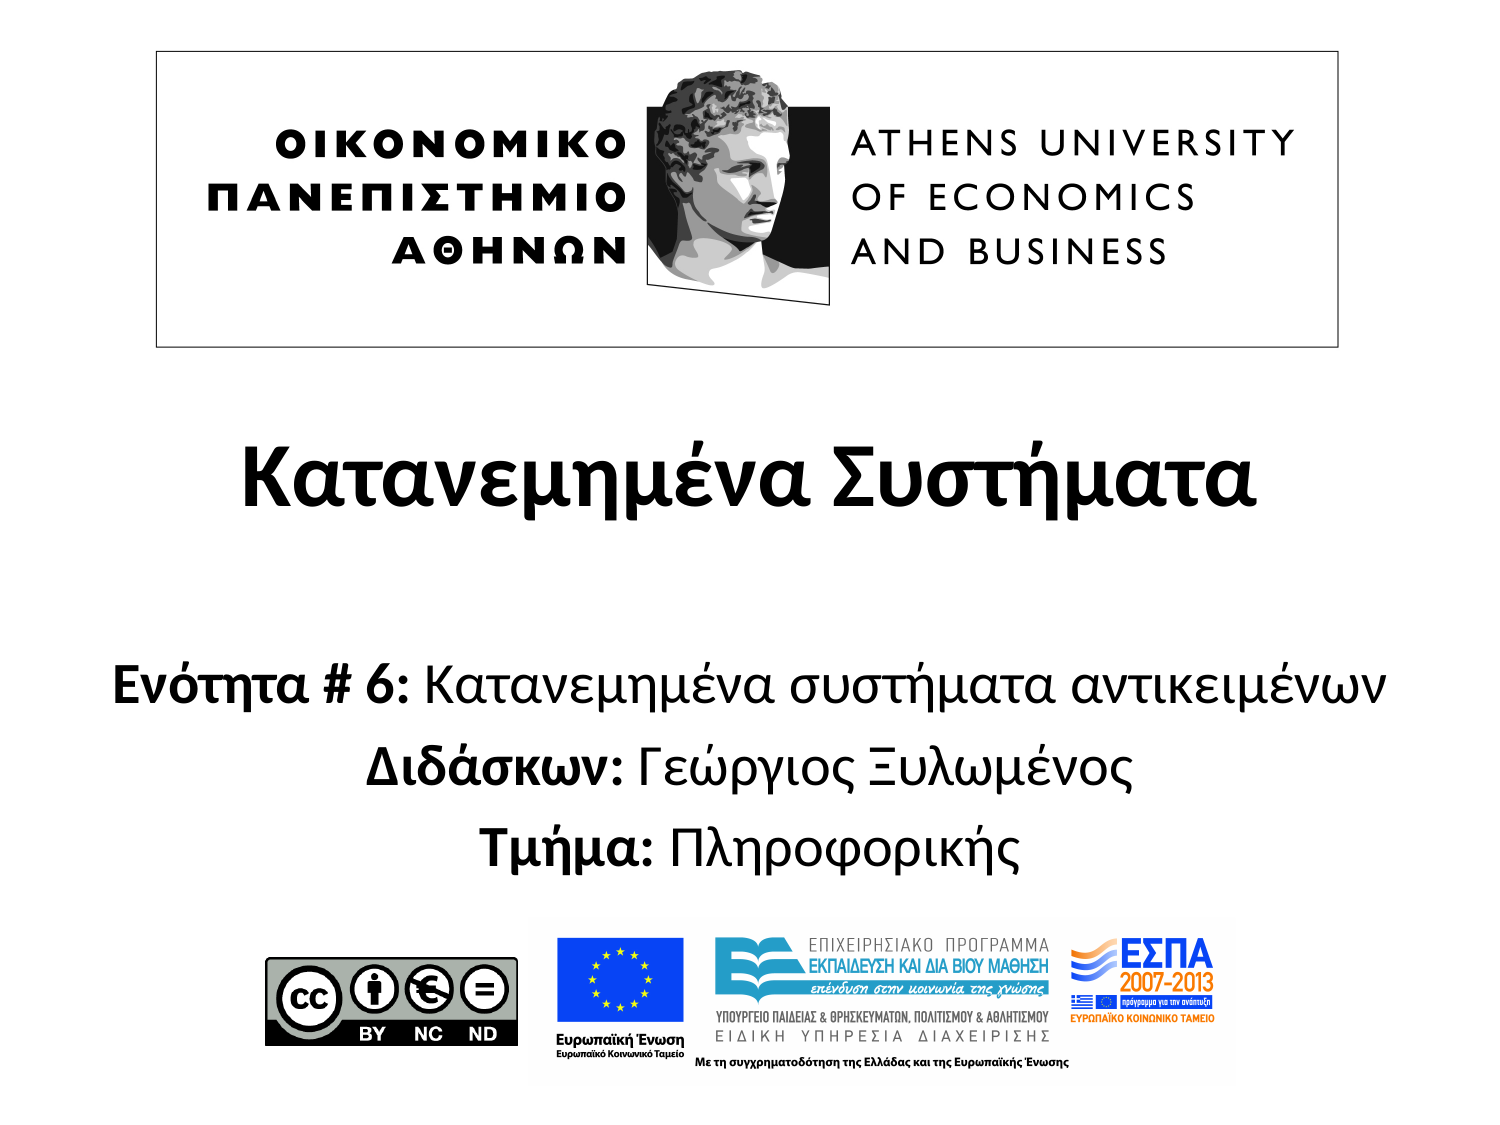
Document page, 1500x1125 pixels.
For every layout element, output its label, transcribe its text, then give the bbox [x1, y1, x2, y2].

title Κατανεμημένα Συστήματα [112, 349, 1388, 591]
picture [265, 957, 518, 1046]
subtitle Ενότητα # 6: Κατανεμημένα συστήματα αντικειμένων Διδάσκων: Γεώργιος Ξυλωμένος Τμήμα: Πληροφορικής [76, 637, 1424, 925]
picture [528, 916, 1237, 1086]
picture [147, 42, 1347, 349]
